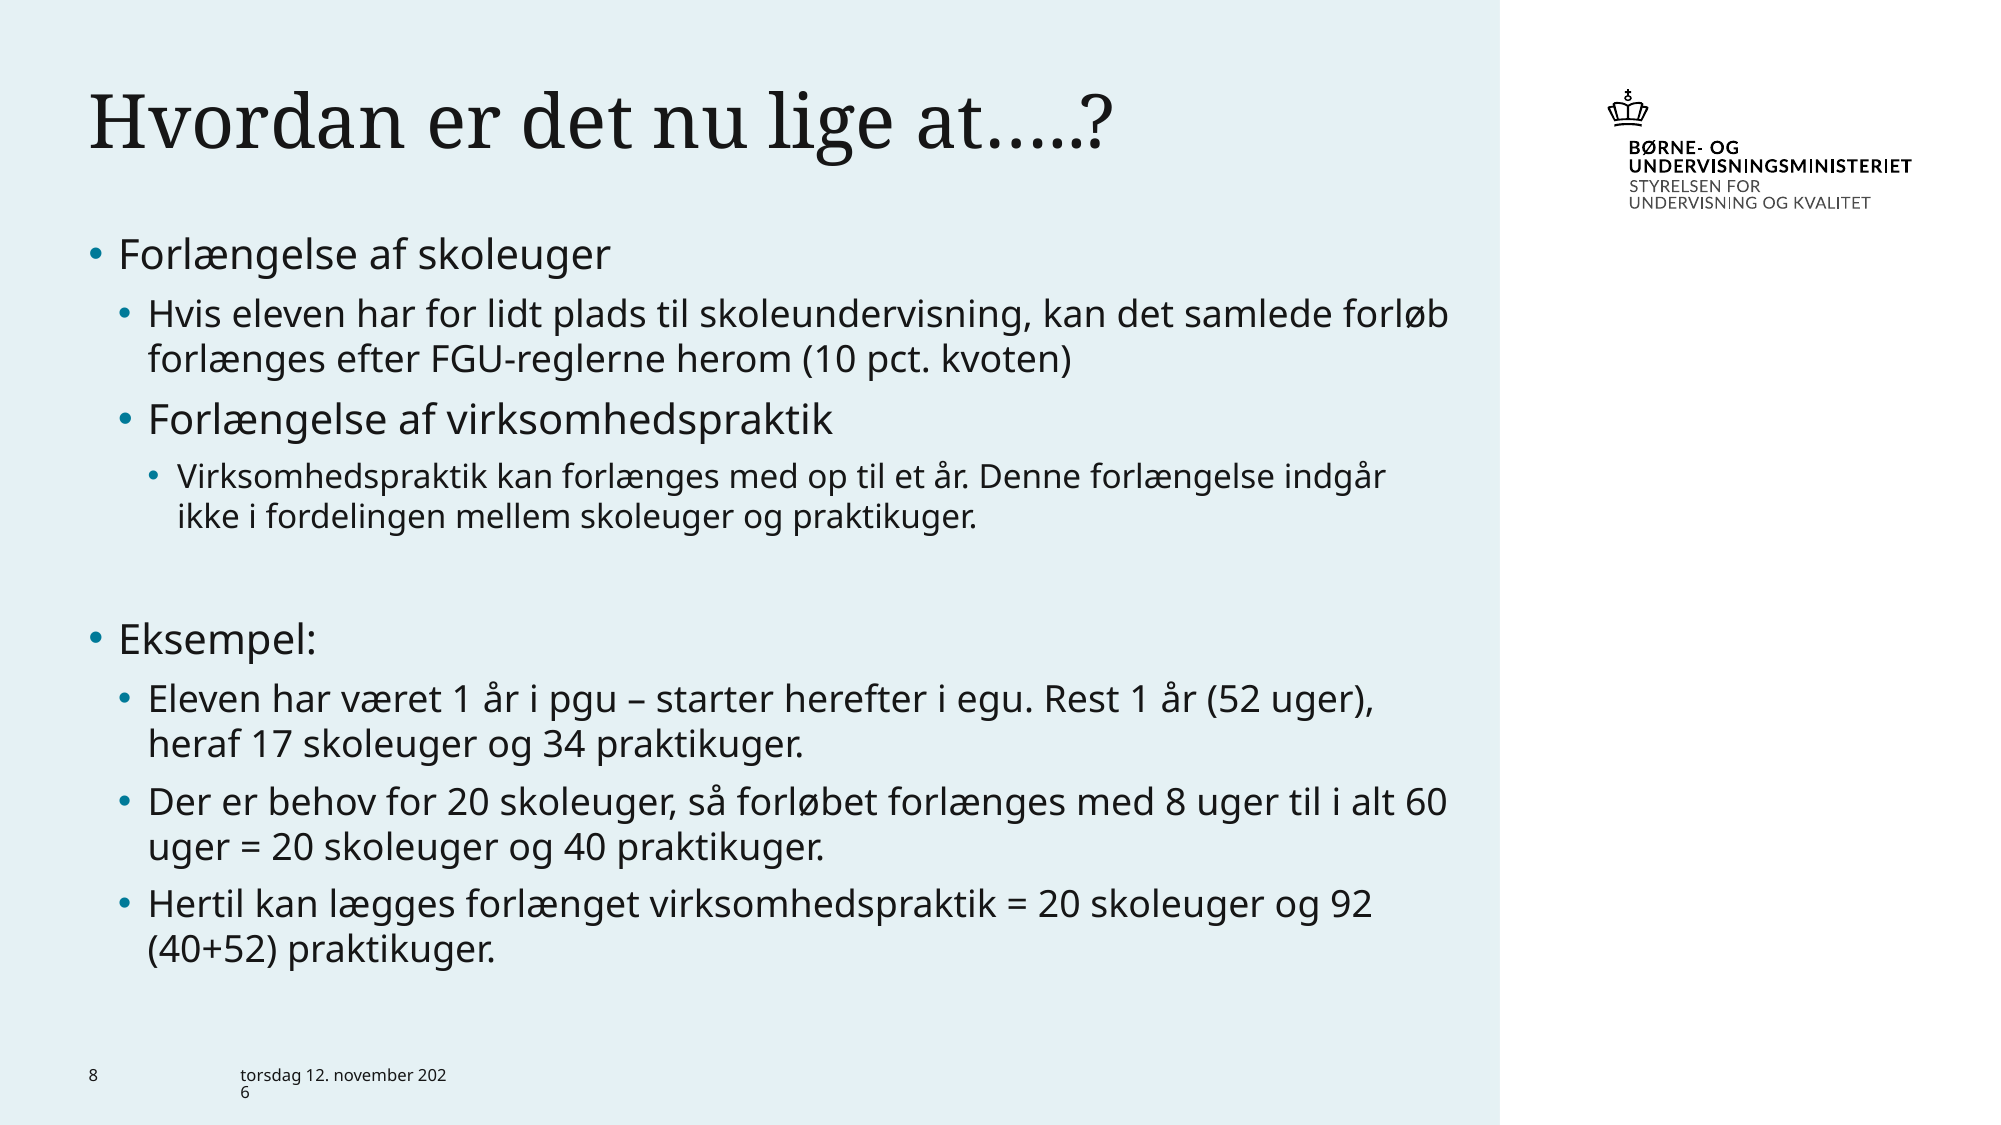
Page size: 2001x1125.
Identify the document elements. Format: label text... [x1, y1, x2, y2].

slide_number 8 [88, 1058, 134, 1088]
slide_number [240, 1058, 449, 1088]
title Hvordan er det nu lige at…..? [88, 88, 1456, 227]
list Forlængelse af skoleuger Hvis eleven har for lidt plads til skoleundervisning, kan det samlede forløb forlænges efter FGU-reglerne herom (10 pct. kvoten) Forlængelse af virksomhedspraktik Virksomhedspraktik kan forlænges med op til et år. Denne forlængelse indgår ikke i fordelingen mellem skoleuger og praktikuger. Eksempel: Eleven har været 1 år i pgu – starter herefter i egu. Rest 1 år (52 uger), heraf 17 skoleuger og 34 praktikuger. Der er behov for 20 skoleuger, så forløbet forlænges med 8 uger til i alt 60 uger = 20 skoleuger og 40 praktikuger. Hertil kan lægges forlænget virksomhedspraktik = 20 skoleuger og 92 (40+52) praktikuger. [88, 227, 1456, 1037]
